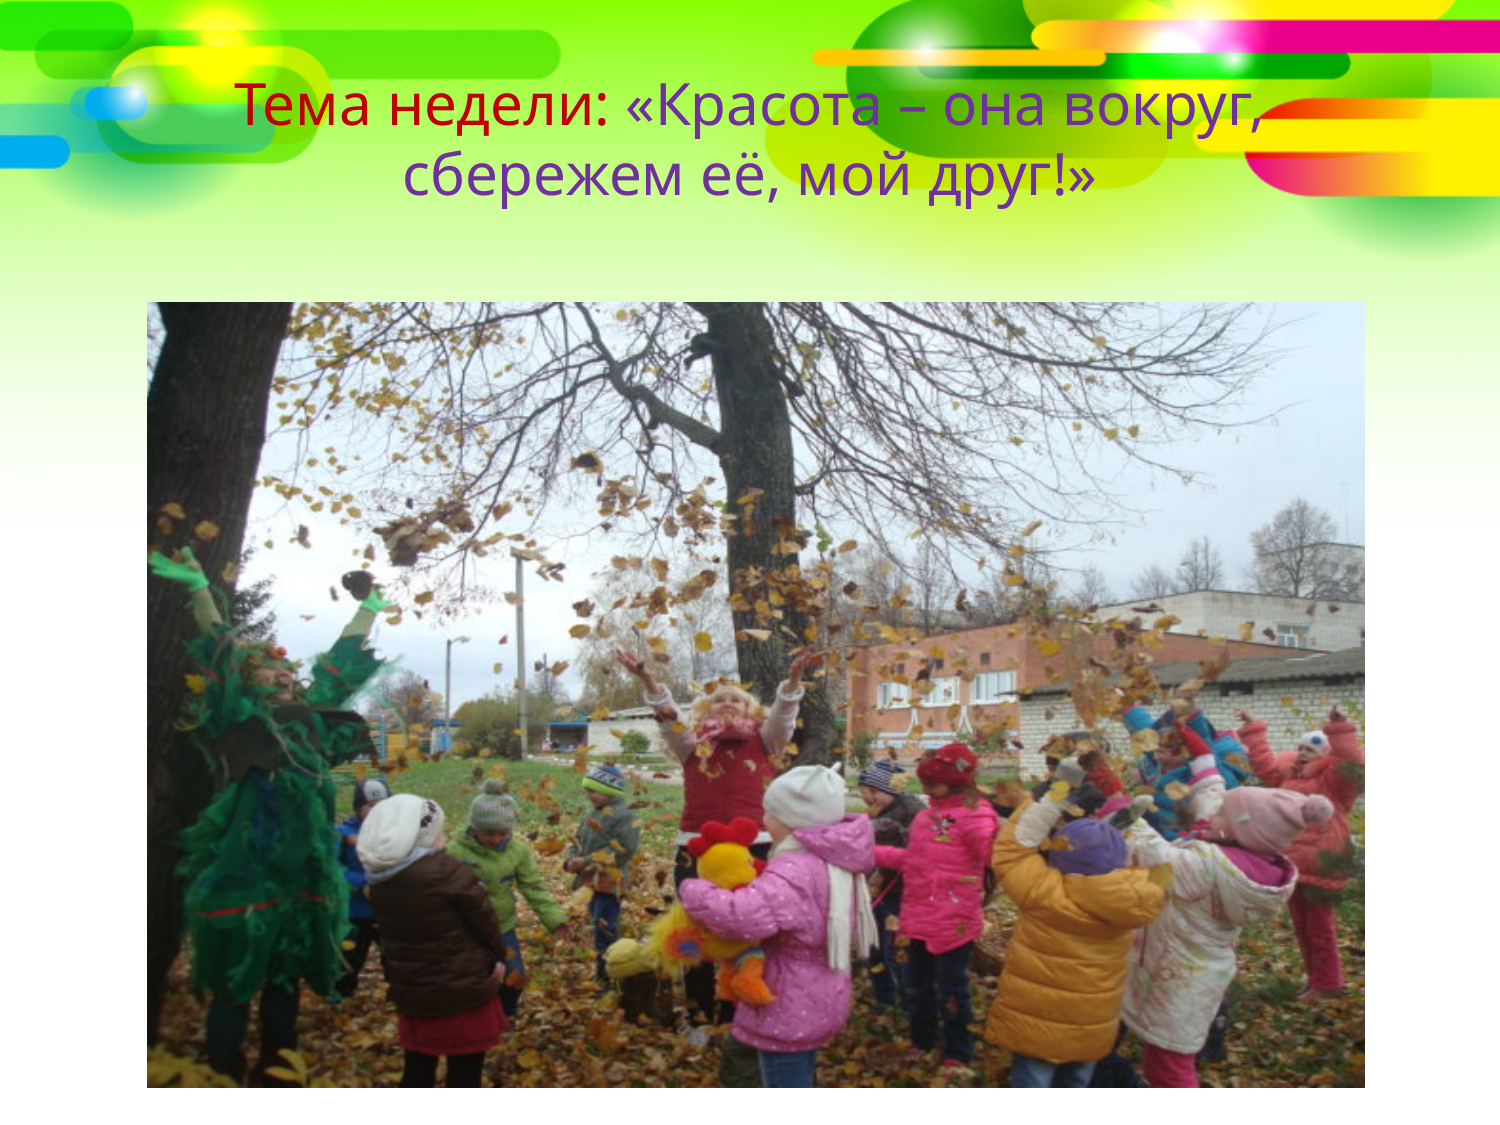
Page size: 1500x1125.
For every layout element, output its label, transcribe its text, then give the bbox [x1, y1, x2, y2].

title Тема недели: «Красота – она вокруг, сбережем её, мой друг!» [149, 54, 1351, 221]
picture [0, 0, 1500, 1125]
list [147, 302, 1365, 1088]
